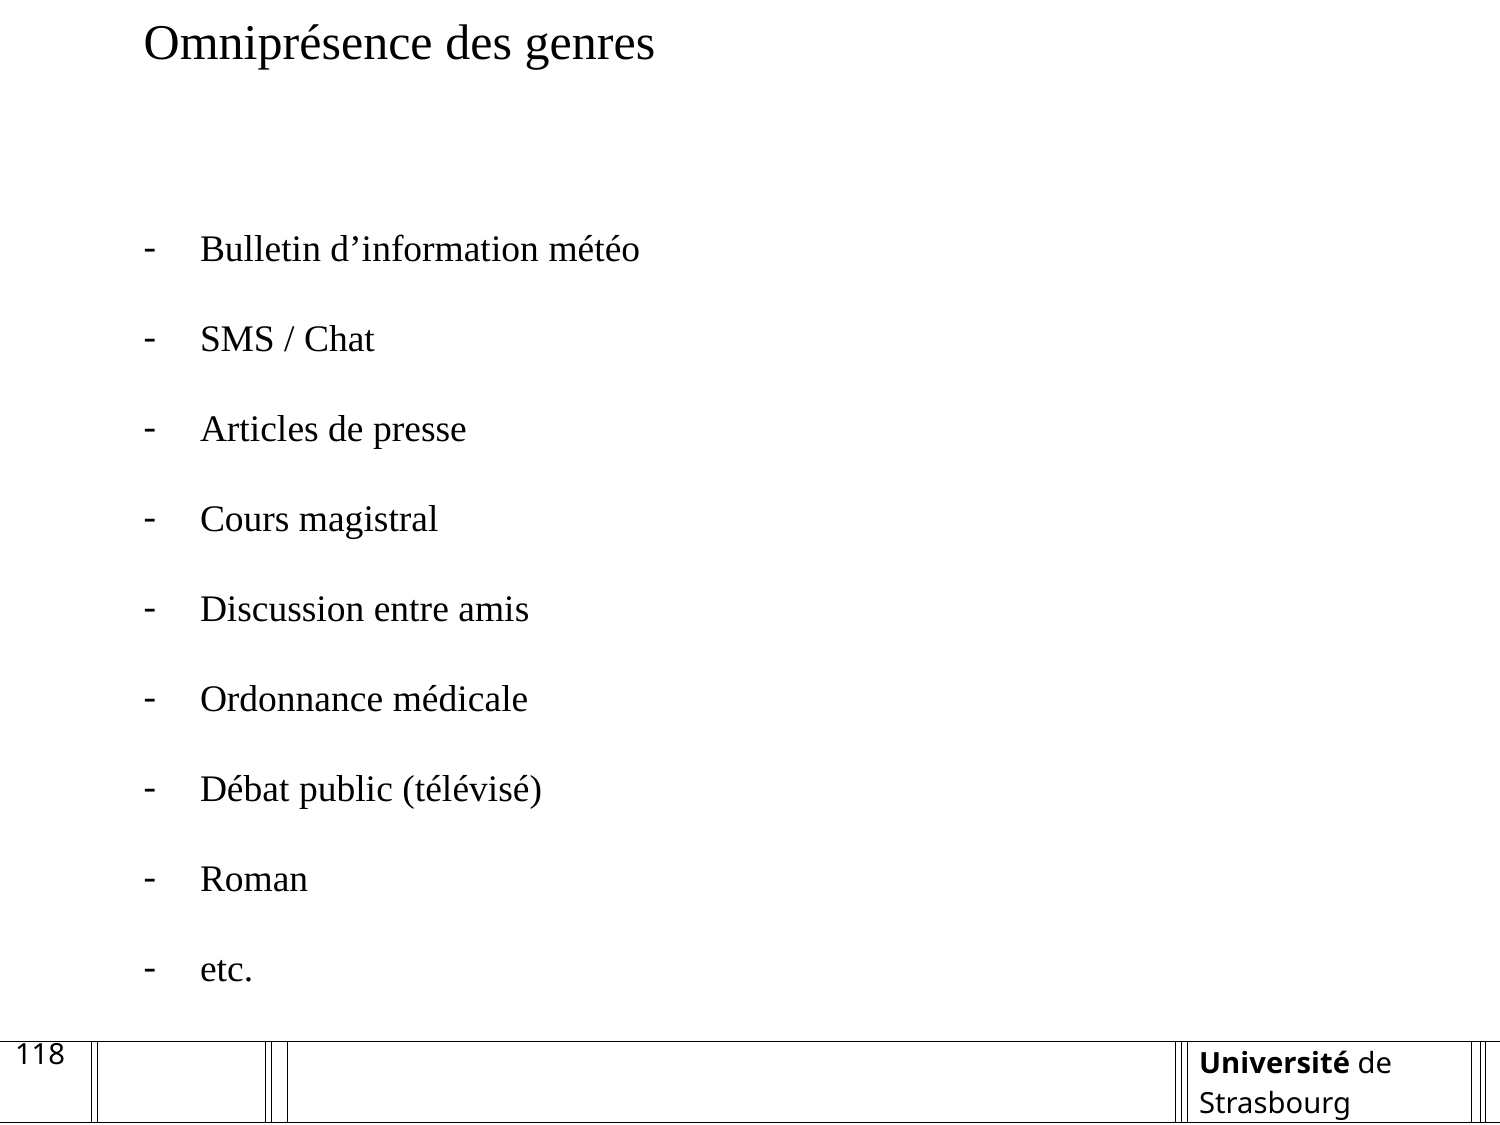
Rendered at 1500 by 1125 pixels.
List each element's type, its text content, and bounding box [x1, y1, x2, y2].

text_box Omniprésence des genres Bulletin d’information météo SMS / Chat Articles de presse Cours magistral Discussion entre amis Ordonnance médicale Débat public (télévisé) Roman etc. [128, 2, 1125, 1052]
slide_number 118 [0, 1032, 92, 1078]
